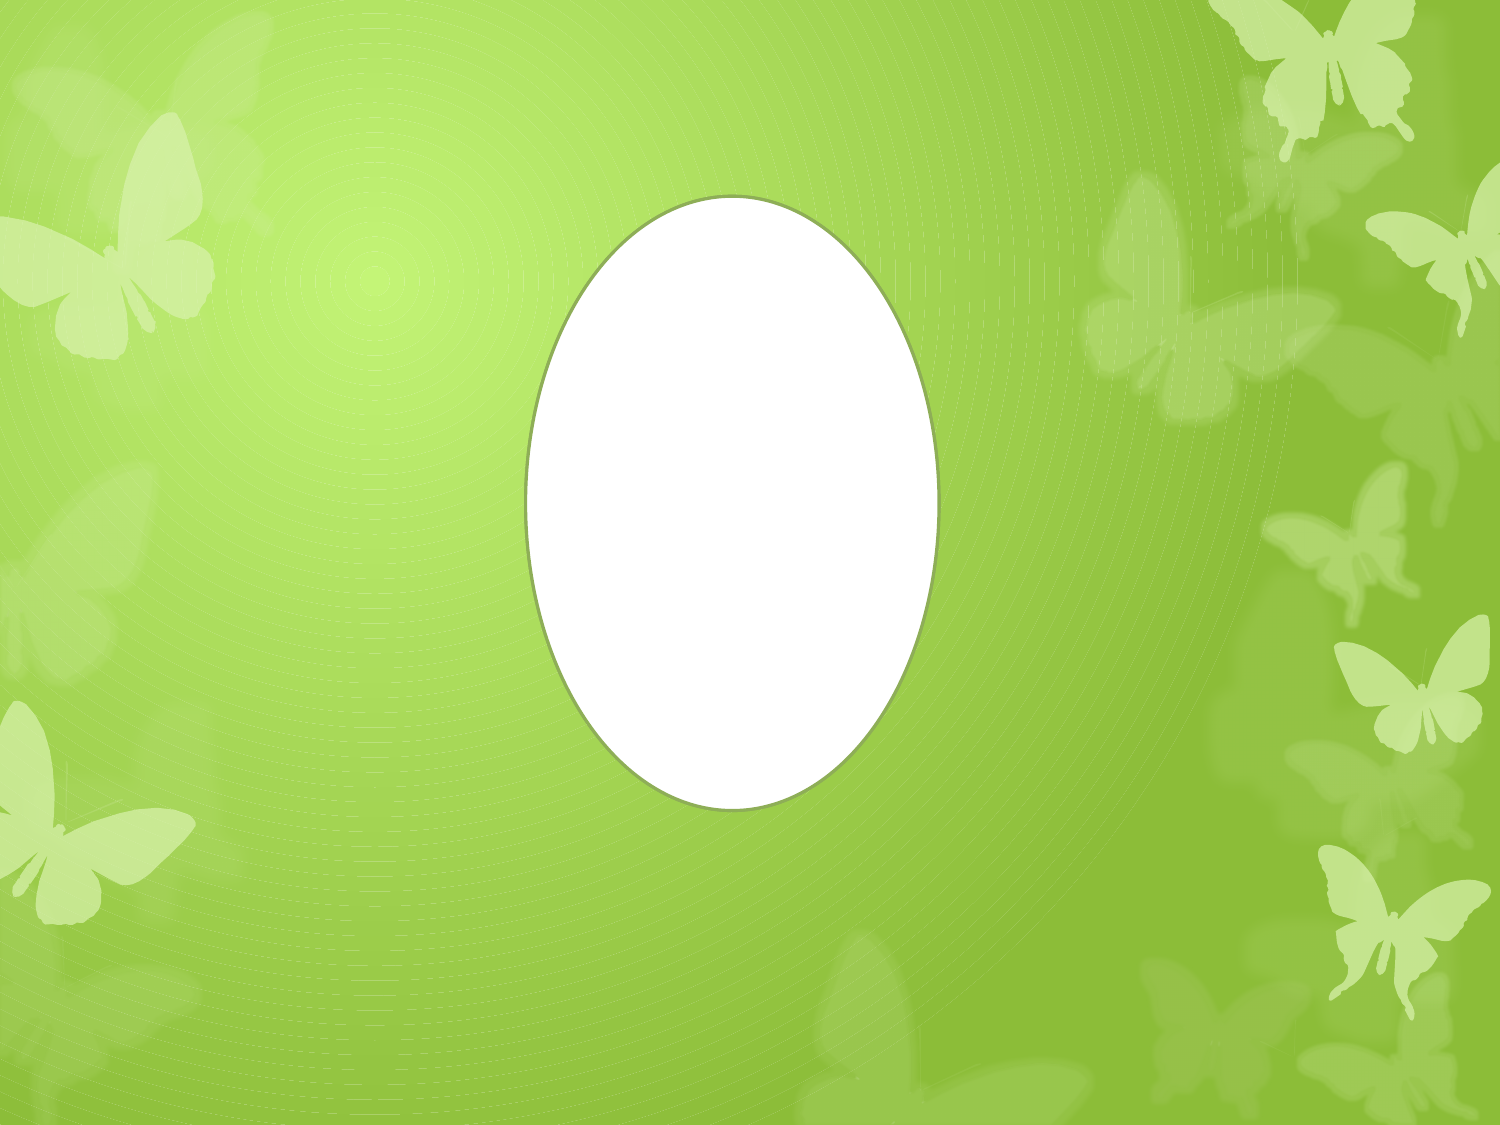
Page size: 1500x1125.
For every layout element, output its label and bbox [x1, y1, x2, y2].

text_box [524, 194, 941, 813]
